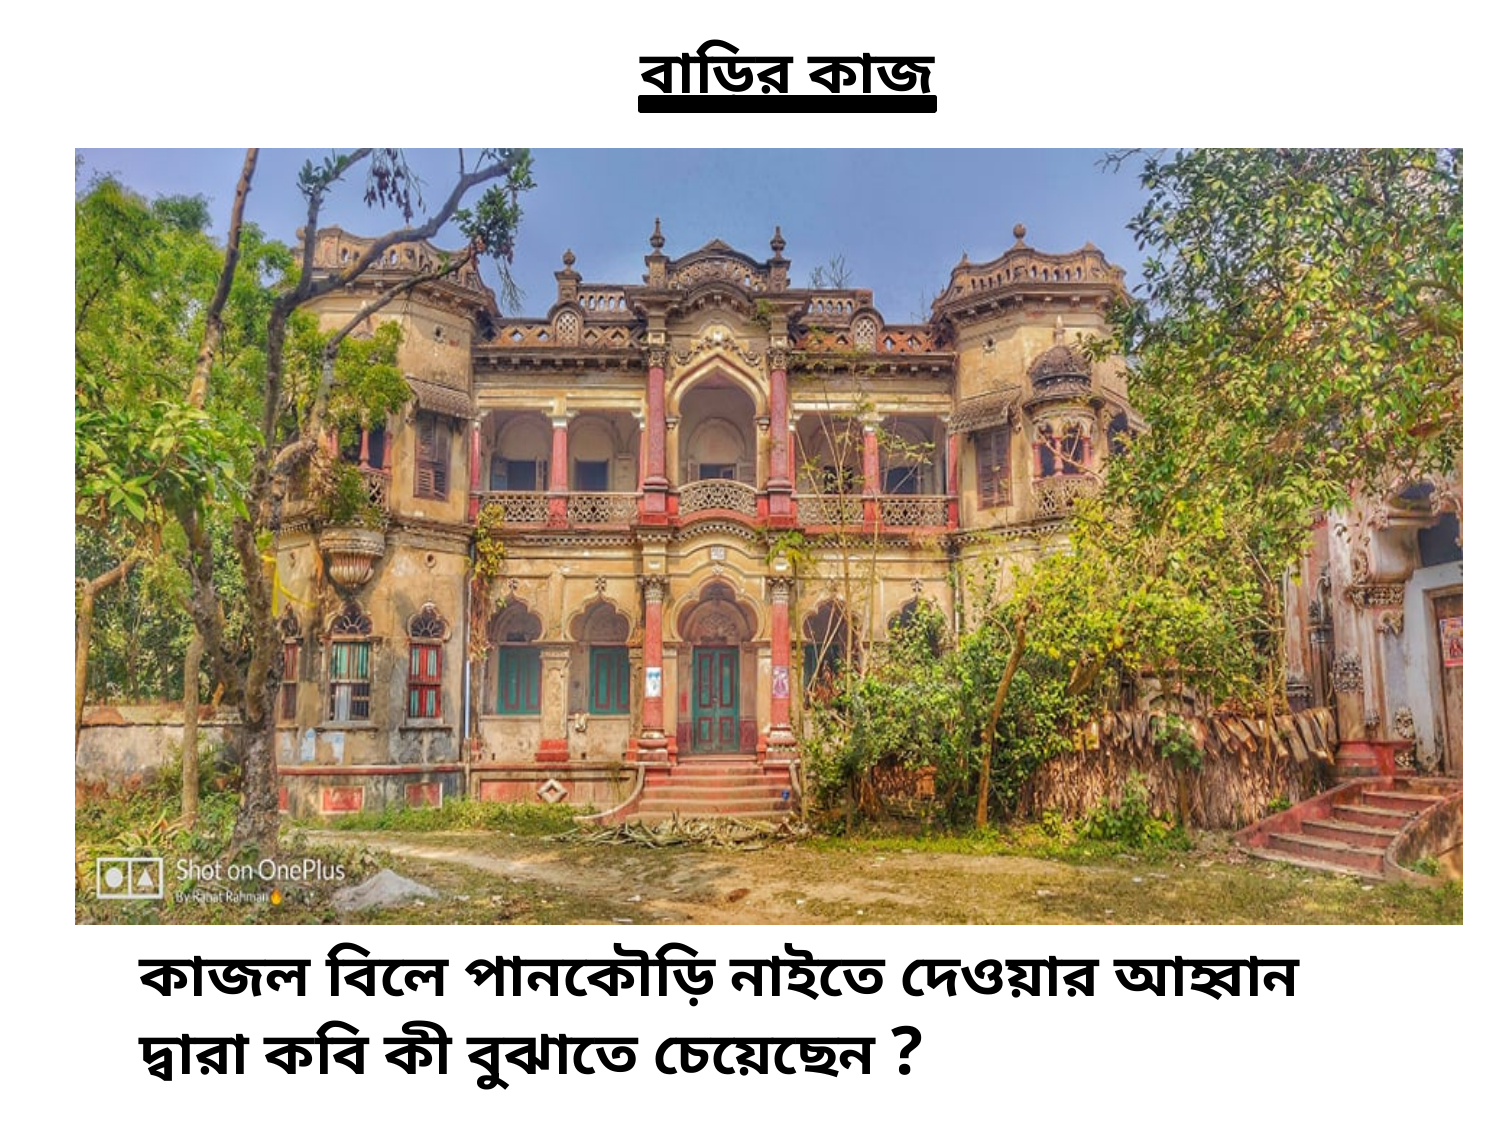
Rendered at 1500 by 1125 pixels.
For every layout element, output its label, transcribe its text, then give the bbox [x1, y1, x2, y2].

text_box বাড়ির কাজ [449, 27, 1125, 113]
text_box কাজল বিলে পানকৌড়ি নাইতে দেওয়ার আহ্বান দ্বারা কবি কী বুঝাতে চেয়েছেন ? [125, 935, 1375, 1096]
picture [74, 148, 1463, 926]
text_box [638, 95, 937, 113]
